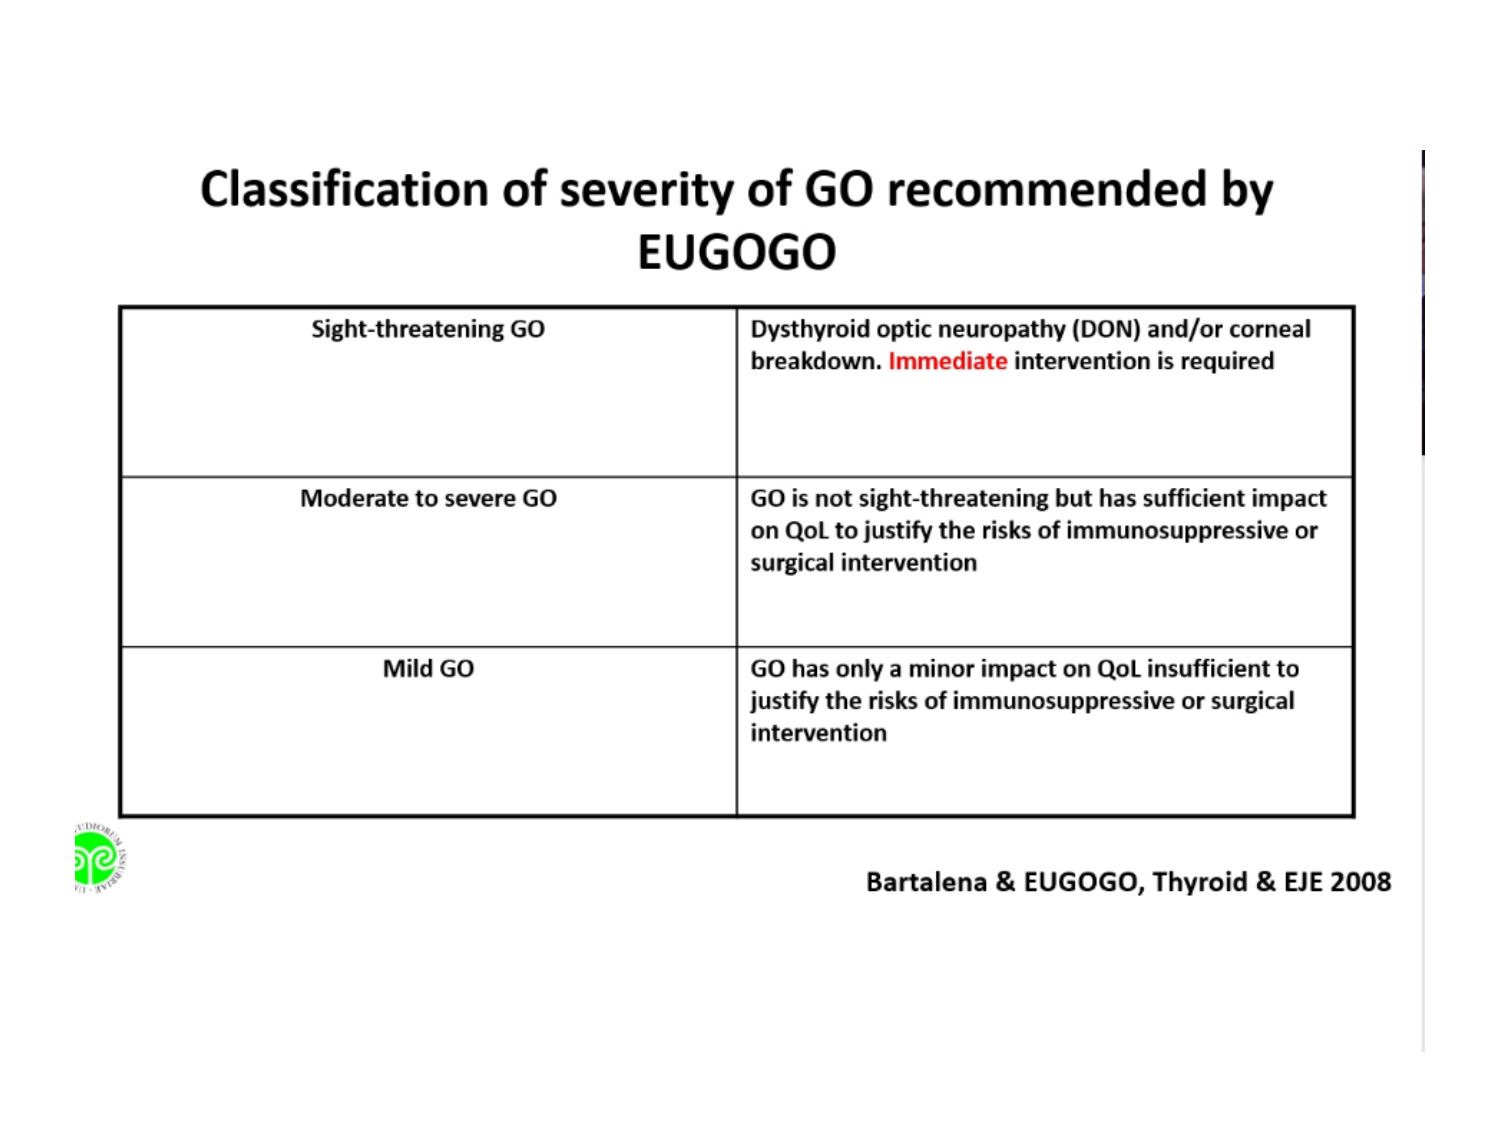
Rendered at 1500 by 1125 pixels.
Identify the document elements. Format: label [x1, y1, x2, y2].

list [74, 76, 1426, 1125]
